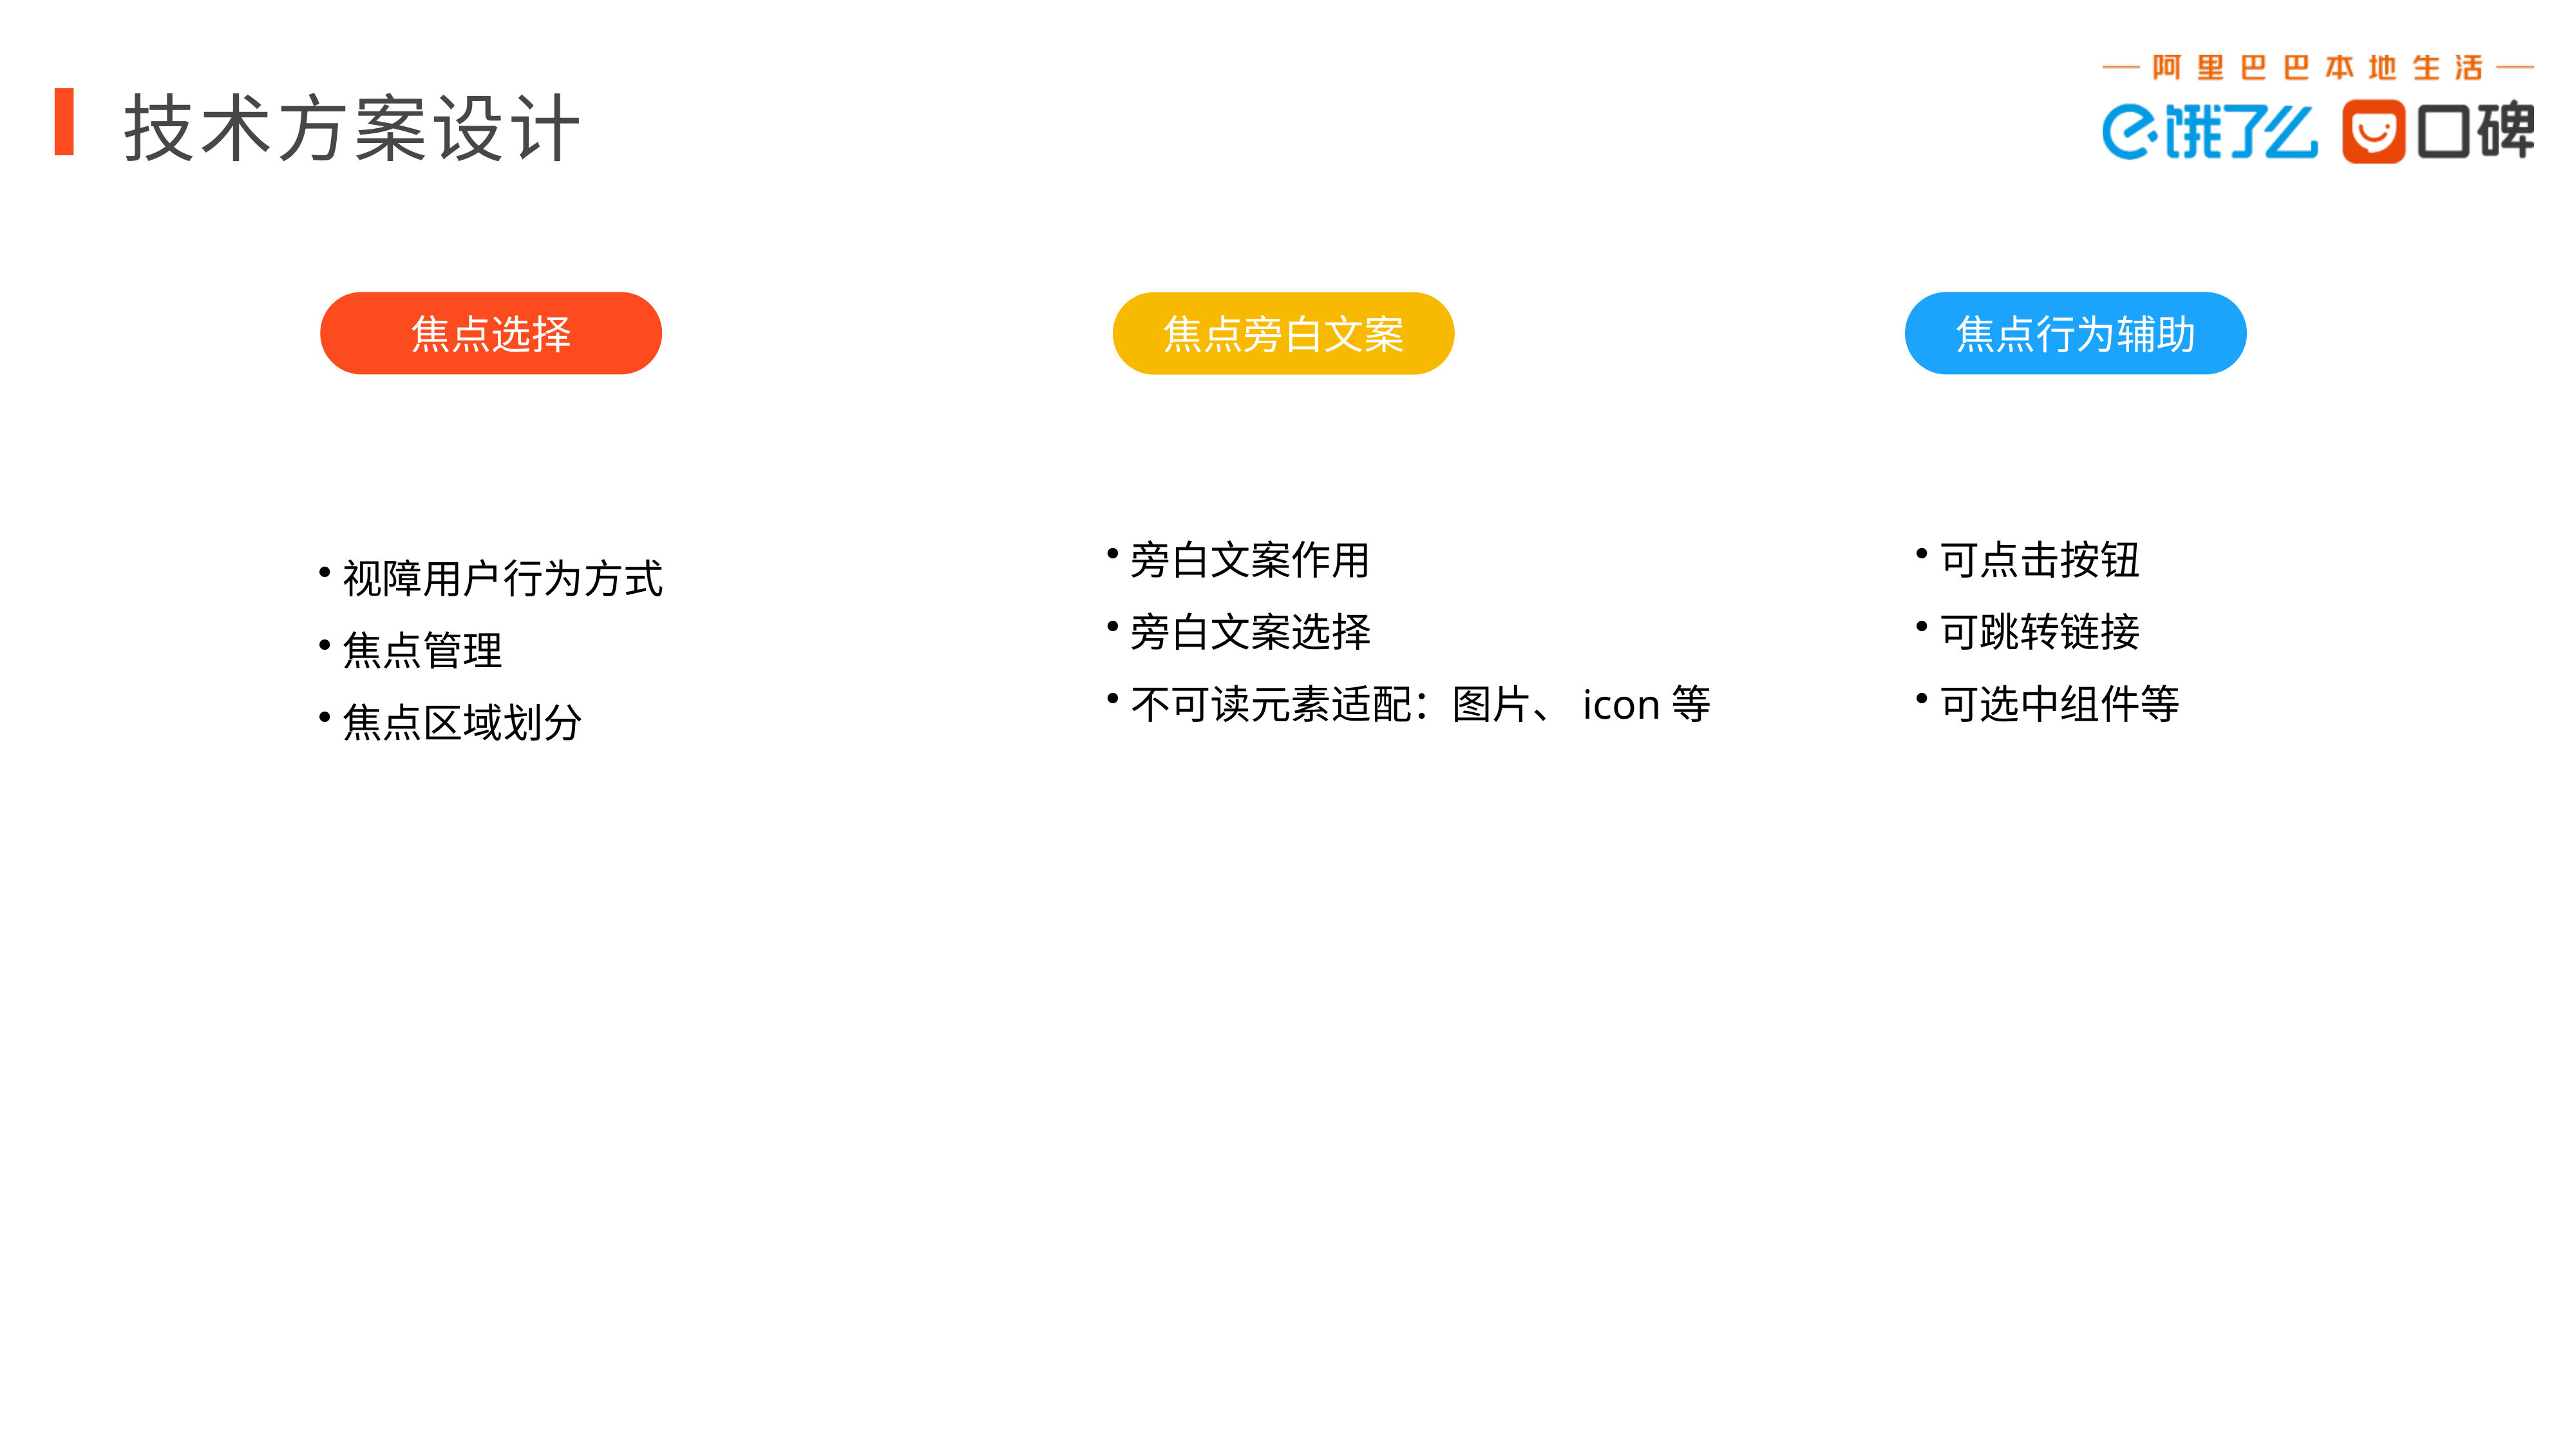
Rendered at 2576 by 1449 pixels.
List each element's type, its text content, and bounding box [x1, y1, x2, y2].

text_box 旁白文案作用 旁白文案选择 不可读元素适配：图片、icon等 [1101, 504, 1717, 733]
text_box [320, 292, 663, 375]
text_box 焦点选择 [402, 301, 580, 365]
picture [2103, 55, 2534, 164]
text_box 可点击按钮 可跳转链接 可选中组件等 [1909, 504, 2186, 733]
text_box [1905, 292, 2248, 375]
text_box [1112, 292, 1455, 375]
text_box 技术方案设计 [114, 73, 591, 178]
text_box [54, 88, 74, 156]
text_box 视障用户行为方式 焦点管理 焦点区域划分 [312, 523, 670, 752]
text_box 焦点旁白文案 [1155, 301, 1412, 365]
text_box 焦点行为辅助 [1947, 301, 2204, 365]
